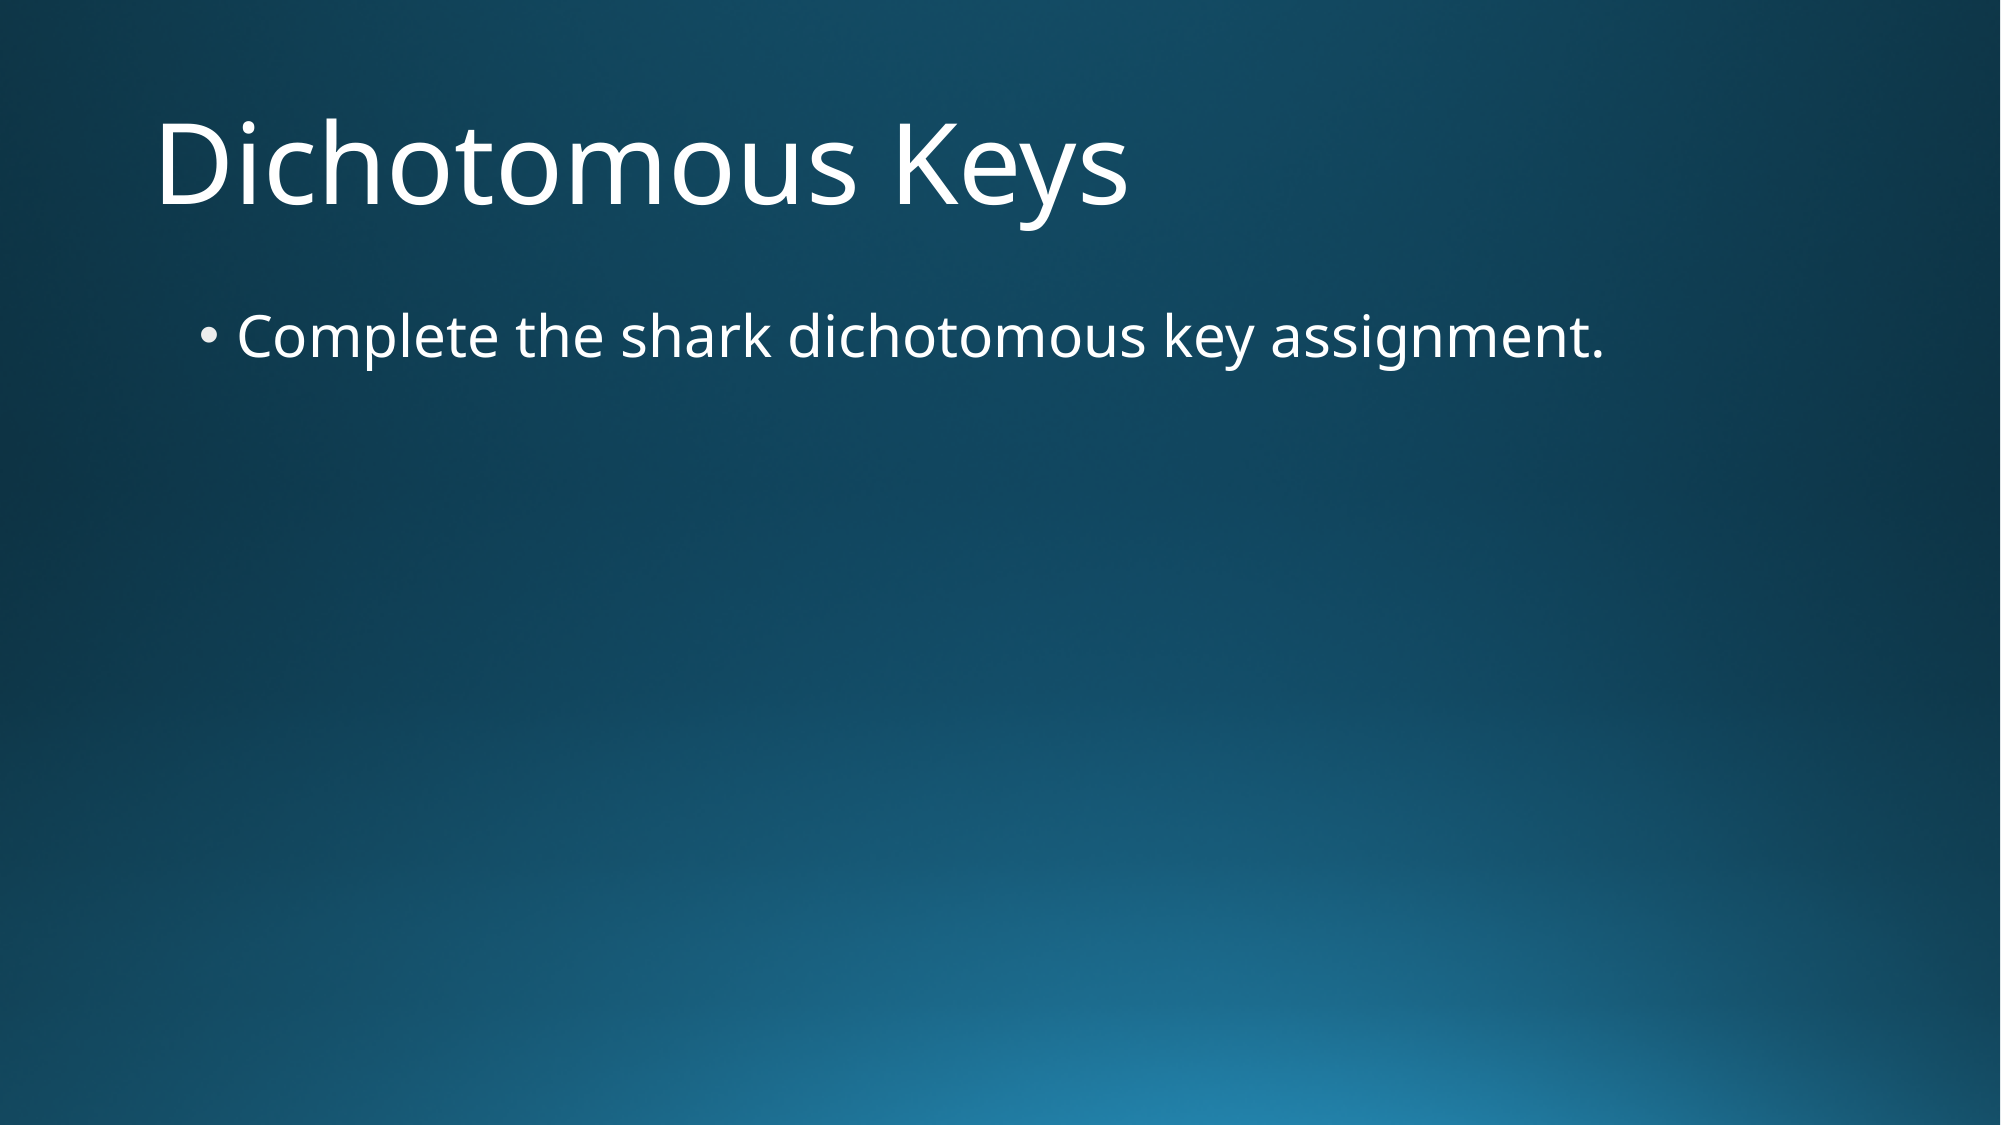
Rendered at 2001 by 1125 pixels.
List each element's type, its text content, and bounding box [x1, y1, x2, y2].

title Dichotomous Keys [137, 59, 1863, 278]
picture [0, 0, 2001, 1125]
list Complete the shark dichotomous key assignment. [183, 299, 1863, 1014]
